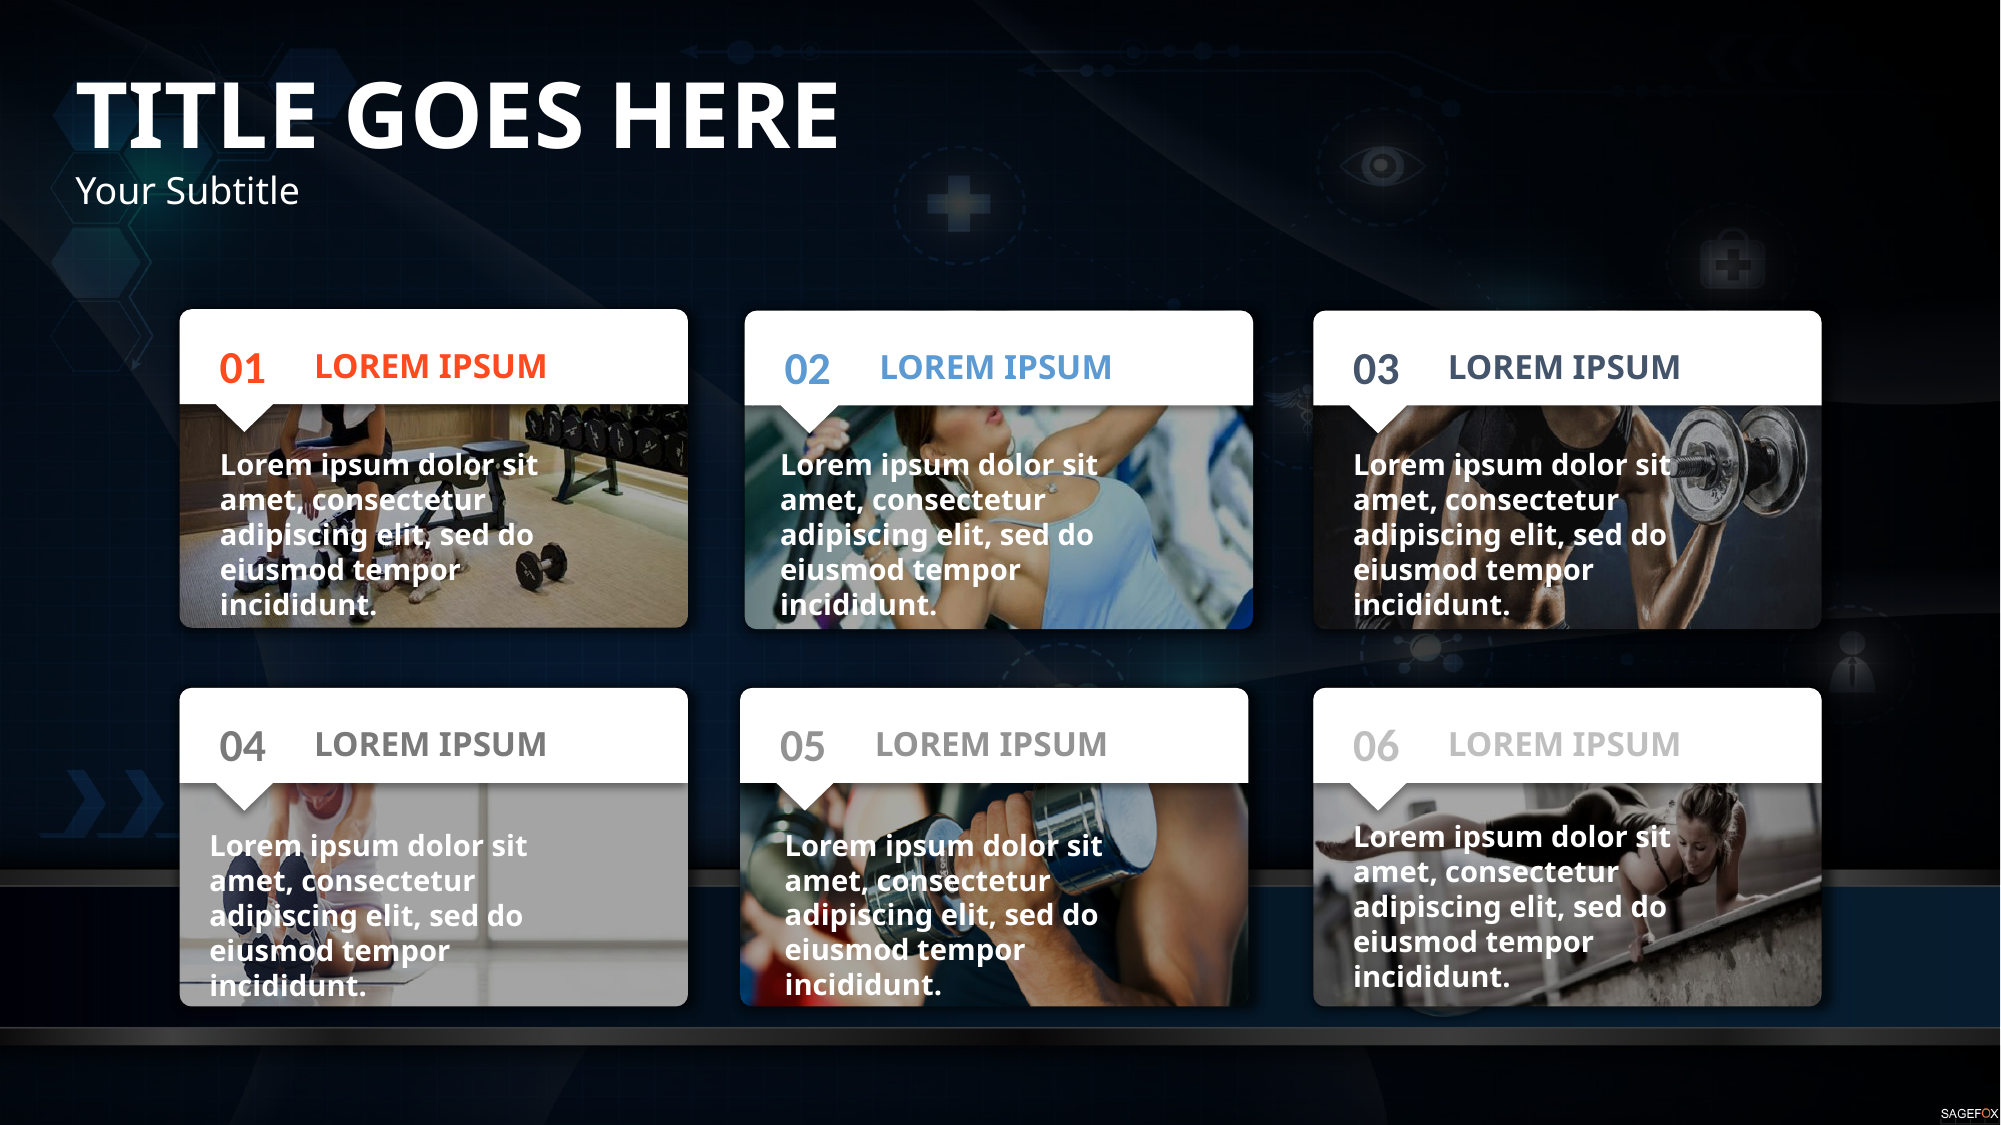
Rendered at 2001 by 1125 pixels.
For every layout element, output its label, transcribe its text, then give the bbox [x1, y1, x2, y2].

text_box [1313, 310, 1822, 434]
picture [0, 0, 2001, 1125]
text_box [1312, 792, 1823, 1008]
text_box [1313, 687, 1822, 811]
text_box Lorem ipsum dolor sit amet, consectetur adipiscing elit, sed do eiusmod tempor incididunt. [194, 819, 591, 1010]
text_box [179, 309, 688, 432]
text_box TITLE GOES HERE Your Subtitle [60, 49, 1036, 220]
text_box Lorem ipsum dolor sit amet, consectetur adipiscing elit, sed do eiusmod tempor incididunt. [1338, 438, 1735, 629]
text_box Lorem ipsum dolor sit amet, consectetur adipiscing elit, sed do eiusmod tempor incididunt. [765, 438, 1162, 629]
text_box Lorem ipsum dolor sit amet, consectetur adipiscing elit, sed do eiusmod tempor incididunt. [769, 819, 1166, 1009]
text_box [178, 413, 237, 629]
text_box [809, 791, 1250, 1008]
text_box [178, 792, 239, 1008]
text_box [250, 413, 689, 629]
text_box [739, 793, 799, 1008]
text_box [740, 687, 1249, 811]
text_box Lorem ipsum dolor sit amet, consectetur adipiscing elit, sed do eiusmod tempor incididunt. [1338, 811, 1735, 1001]
text_box Lorem ipsum dolor sit amet, consectetur adipiscing elit, sed do eiusmod tempor incididunt. [205, 439, 602, 629]
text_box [179, 687, 688, 811]
text_box [249, 792, 689, 1008]
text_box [744, 310, 1254, 434]
text_box [1312, 413, 1823, 631]
text_box [743, 412, 1255, 631]
